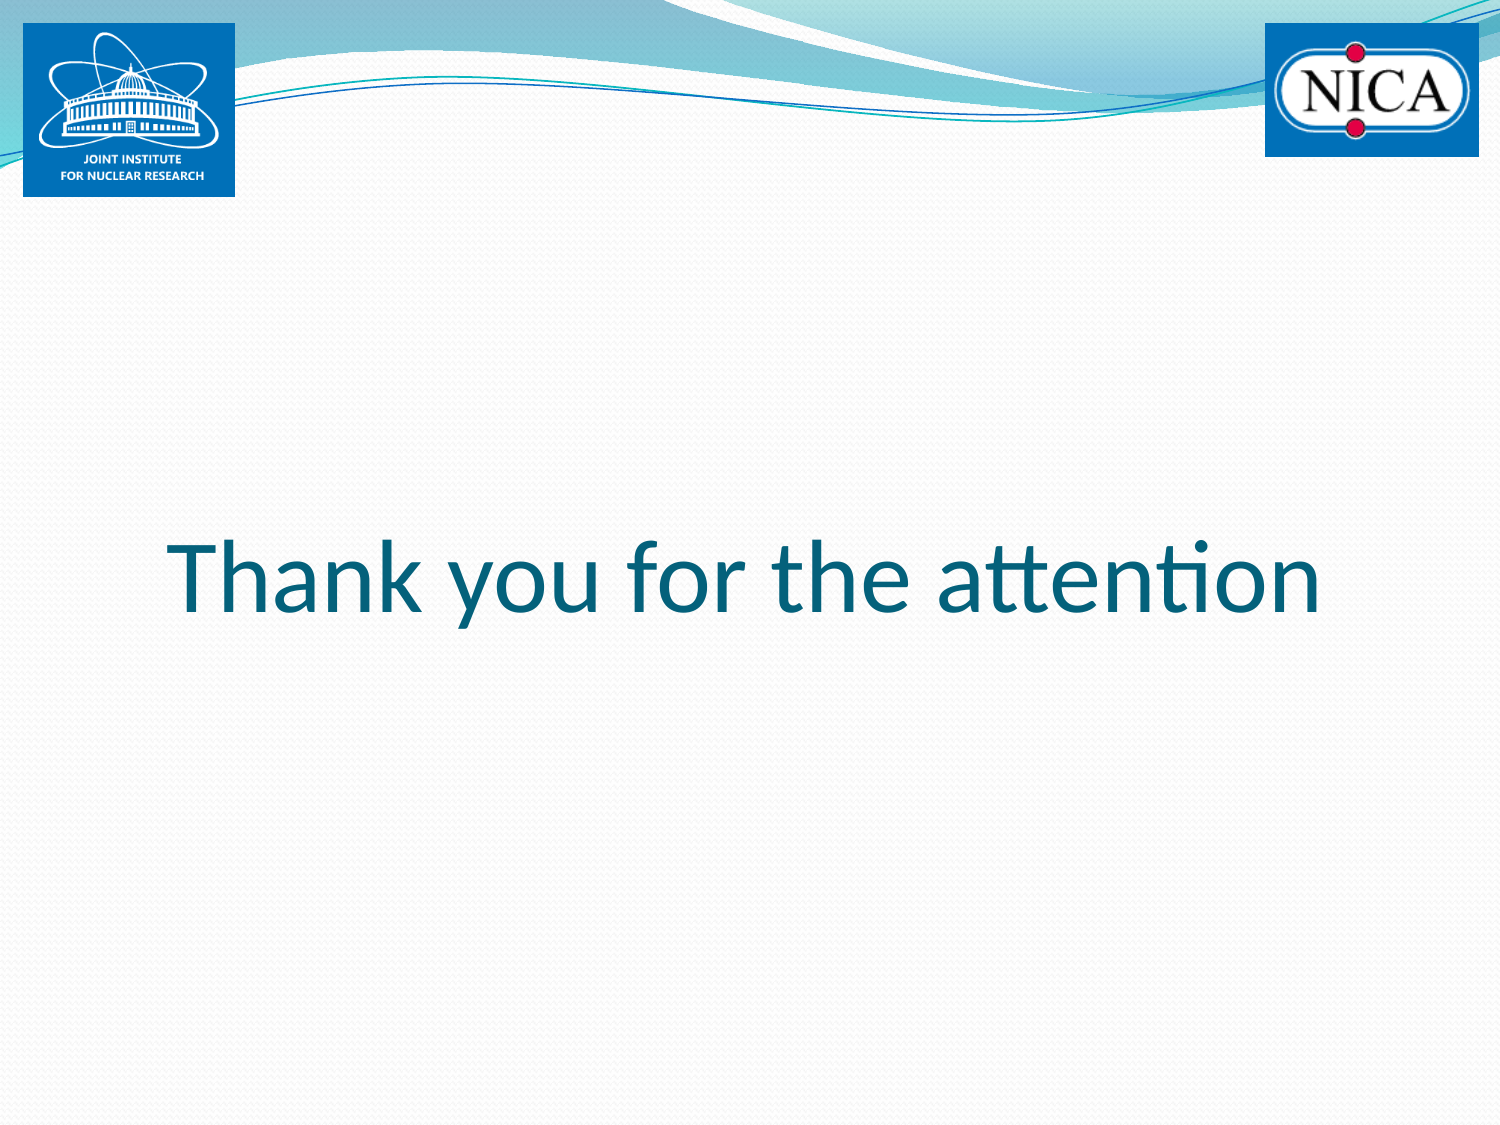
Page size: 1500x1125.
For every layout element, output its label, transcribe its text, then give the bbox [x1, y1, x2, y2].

picture [23, 23, 235, 197]
picture [1265, 23, 1480, 157]
title Thank you for the attention [70, 445, 1421, 633]
